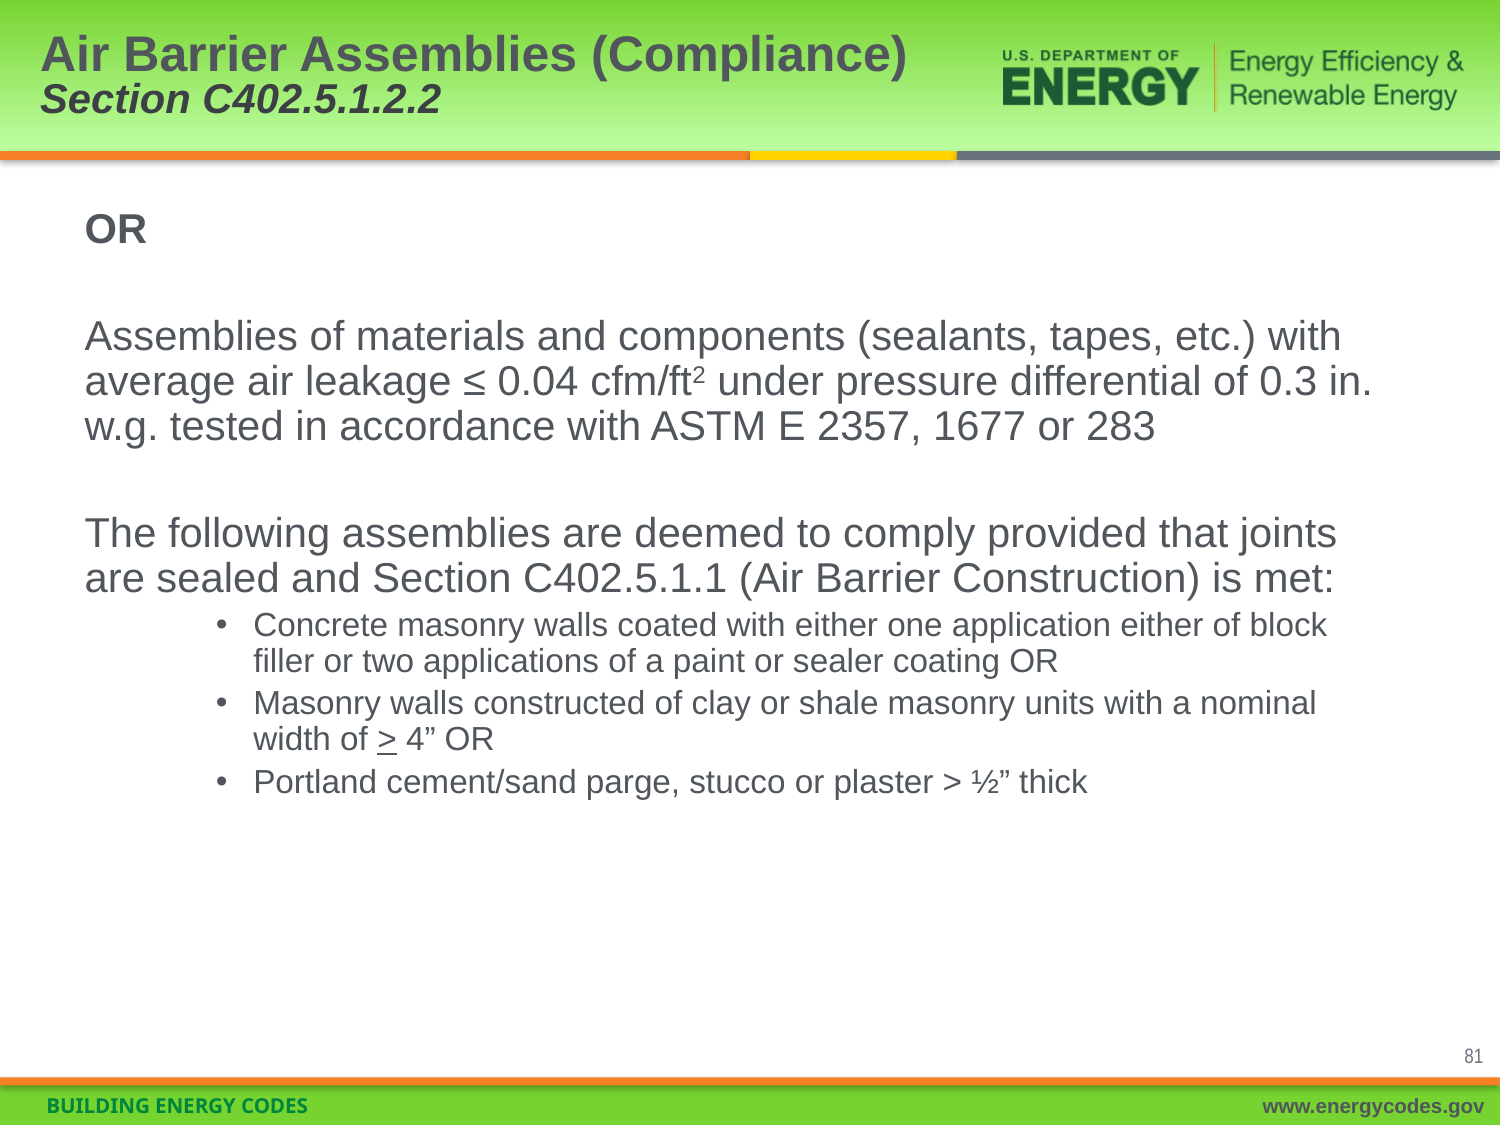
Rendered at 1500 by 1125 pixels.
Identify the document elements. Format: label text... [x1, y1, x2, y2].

list OR Assemblies of materials and components (sealants, tapes, etc.) with average air leakage ≤ 0.04 cfm/ft2 under pressure differential of 0.3 in. w.g. tested in accordance with ASTM E 2357, 1677 or 283 The following assemblies are deemed to comply provided that joints are sealed and Section C402.5.1.1 (Air Barrier Construction) is met: Concrete masonry walls coated with either one application either of block filler or two applications of a paint or sealer coating OR Masonry walls constructed of clay or shale masonry units with a nominal width of > 4” OR Portland cement/sand parge, stucco or plaster > ½” thick [69, 200, 1402, 908]
picture [1003, 43, 1465, 112]
text_box Air Barrier Assemblies (Compliance) Section C402.5.1.2.2 [25, 0, 963, 155]
